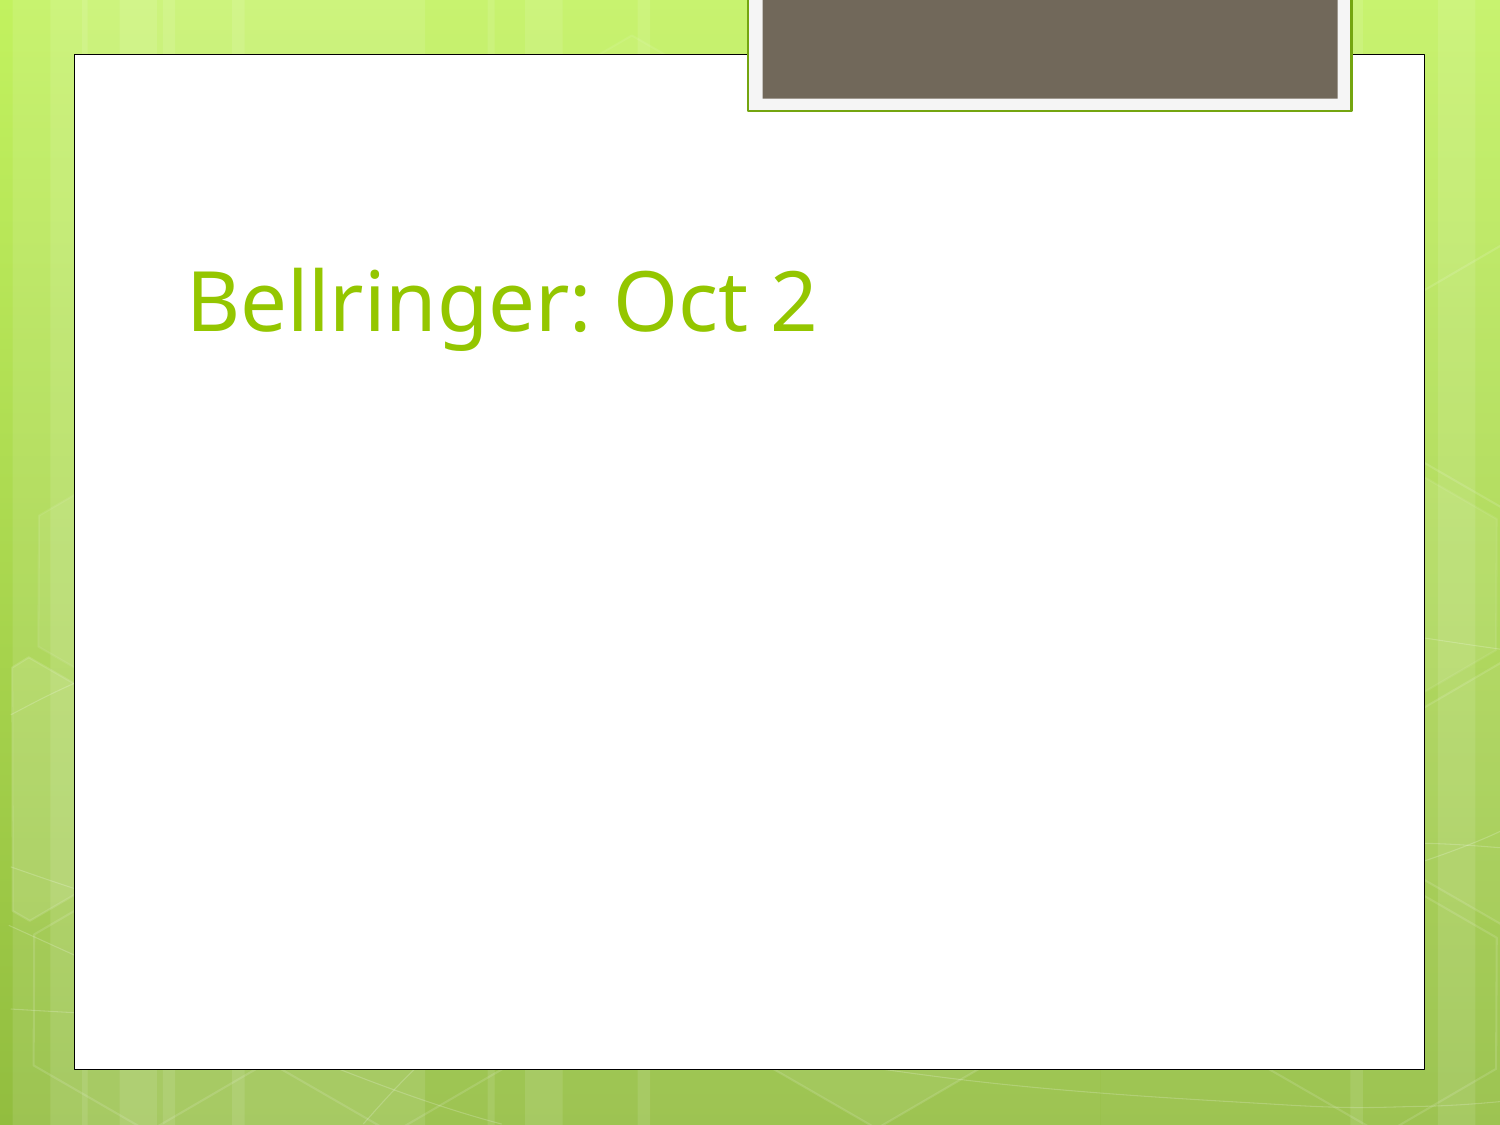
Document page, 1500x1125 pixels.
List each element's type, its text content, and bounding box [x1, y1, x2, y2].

title Bellringer: Oct 2 [171, 168, 1324, 357]
